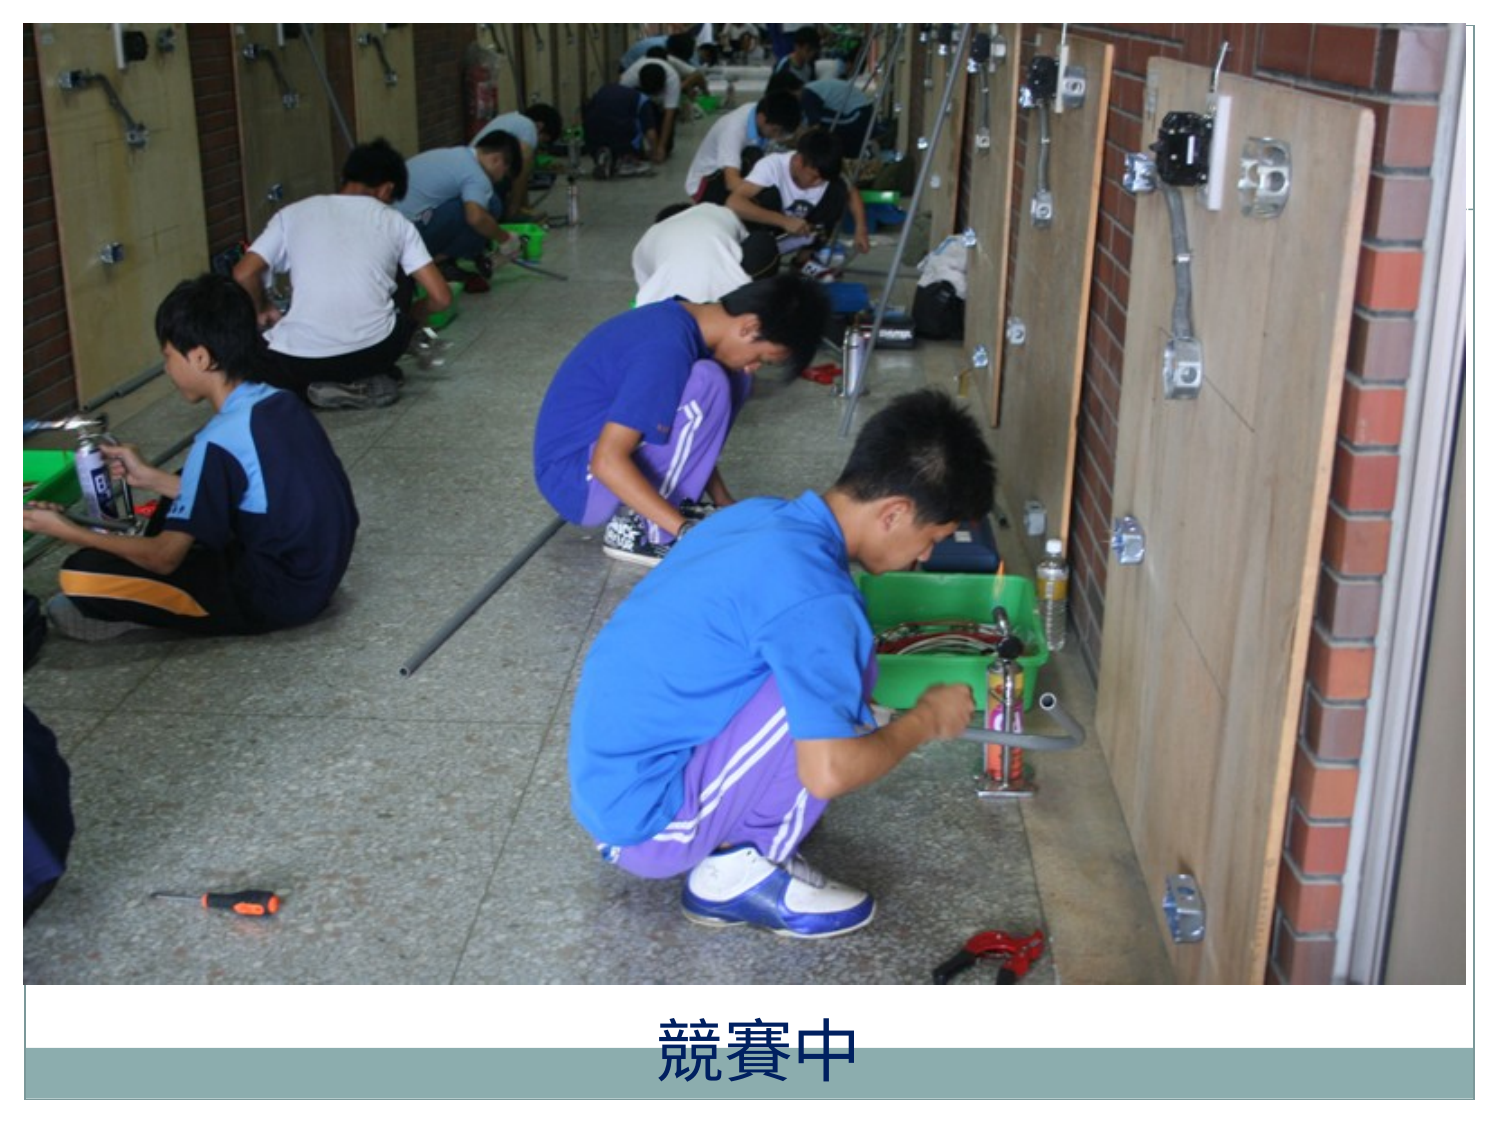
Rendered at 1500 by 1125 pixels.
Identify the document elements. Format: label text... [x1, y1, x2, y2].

picture [23, 23, 1466, 985]
title 競賽中 [58, 994, 1459, 1098]
